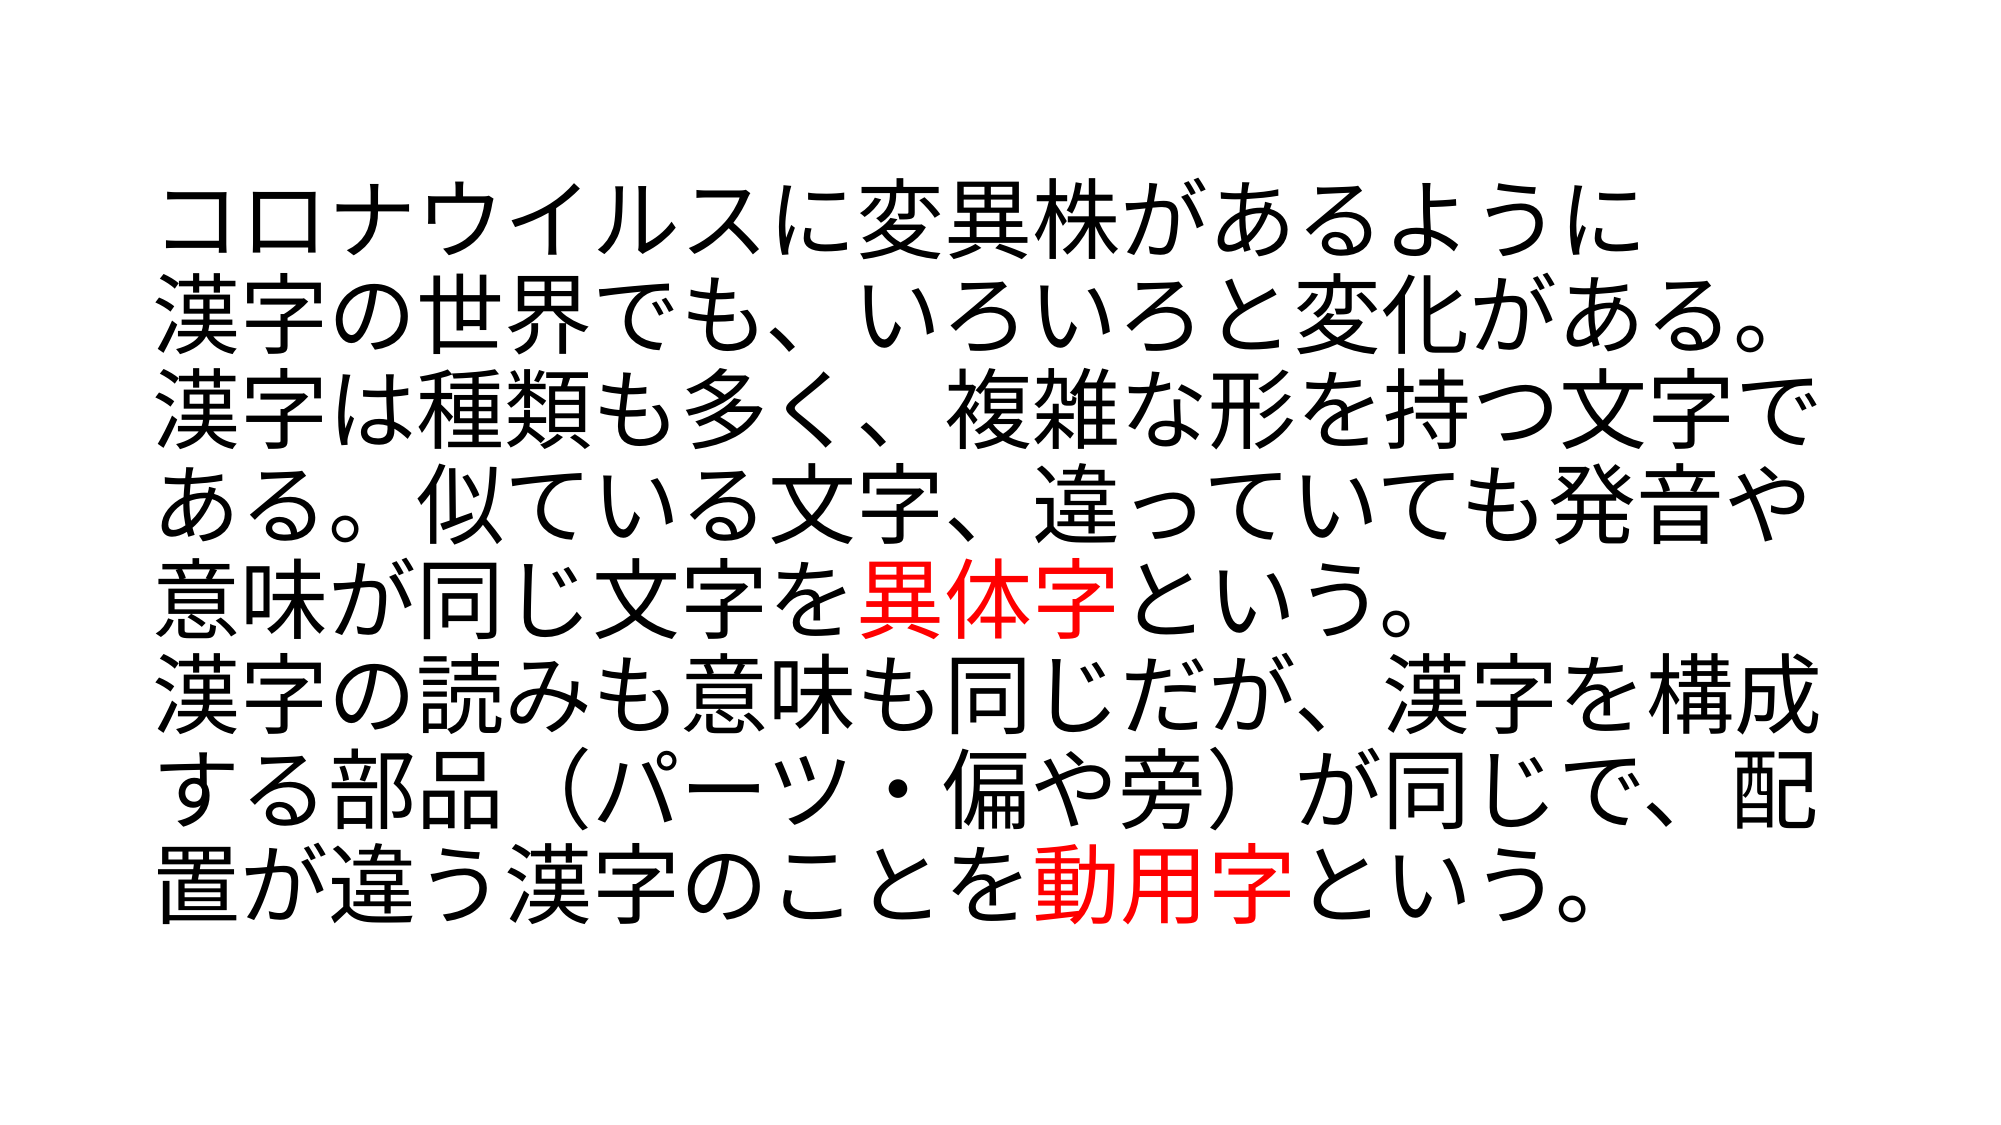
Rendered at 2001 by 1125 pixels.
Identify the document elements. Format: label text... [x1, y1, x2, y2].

title コロナウイルスに変異株があるように 漢字の世界でも、いろいろと変化がある。 漢字は種類も多く、複雑な形を持つ文字である。似ている文字、違っていても発音や意味が同じ文字を異体字という。 漢字の読みも意味も同じだが、漢字を構成する部品（パーツ・偏や旁）が同じで、配置が違う漢字のことを動用字という。 [137, 137, 1863, 976]
